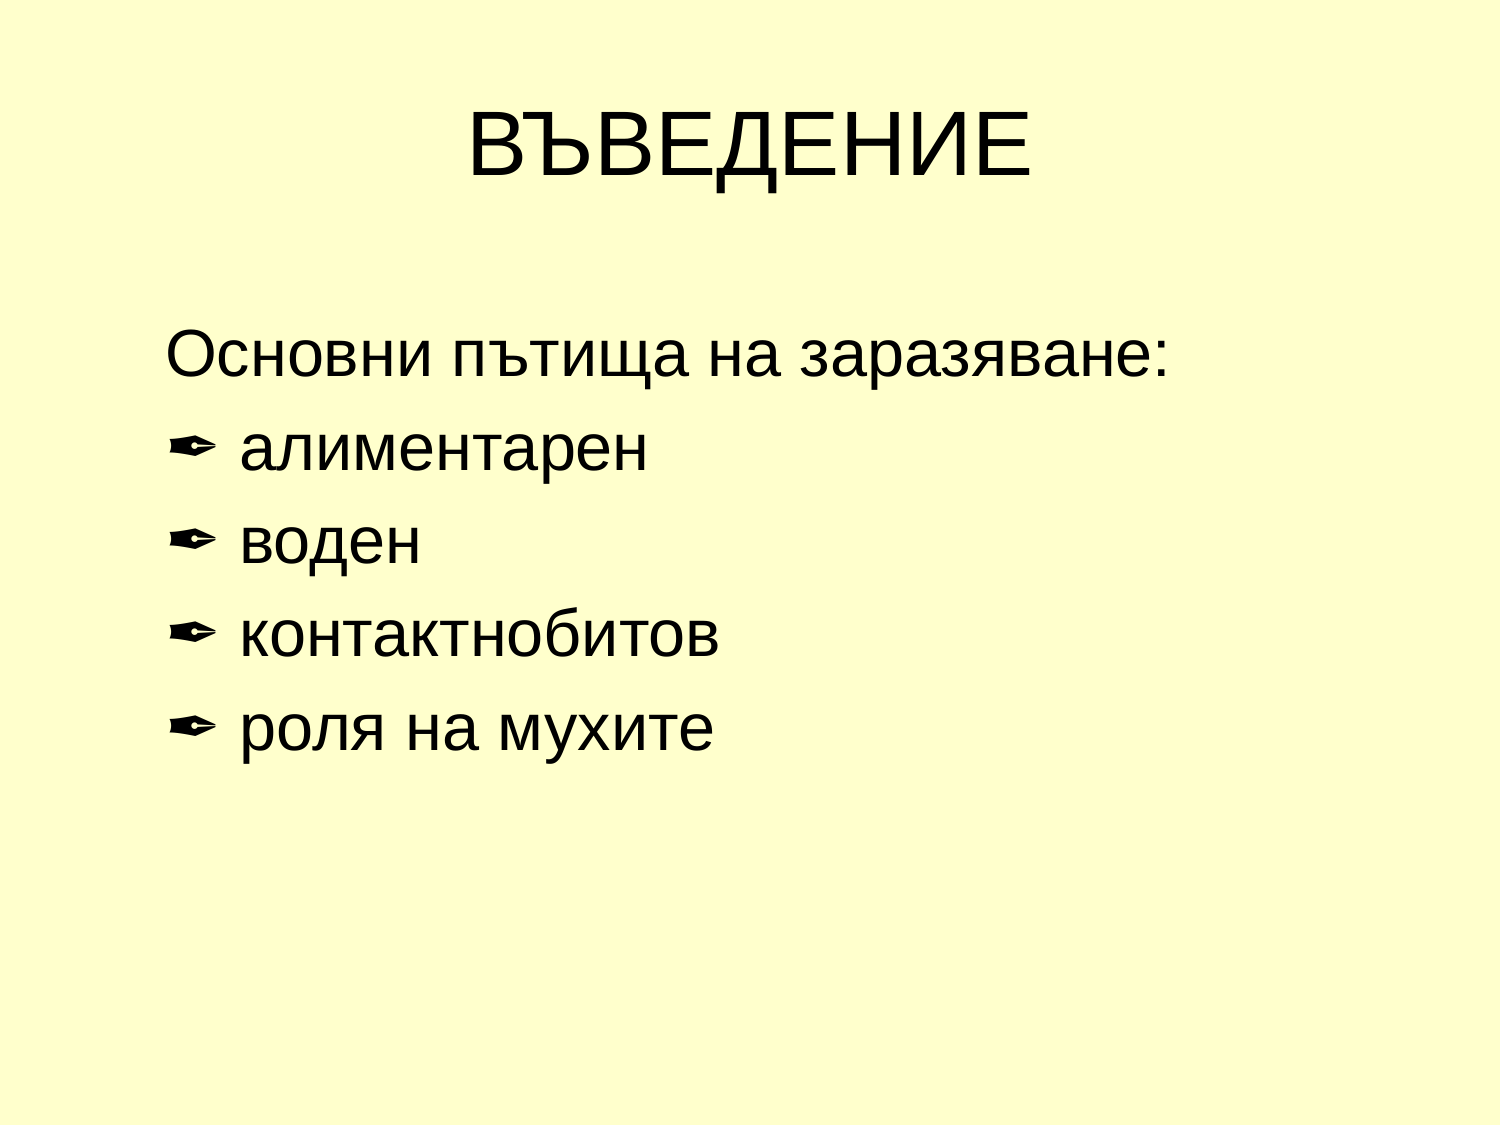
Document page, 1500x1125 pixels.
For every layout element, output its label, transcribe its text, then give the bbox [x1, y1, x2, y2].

list Основни пътища на заразяване: ✒ алиментарен ✒ воден ✒ контактнобитов ✒ роля на мухите [150, 302, 1500, 1041]
title ВЪВЕДЕНИЕ [75, 45, 1425, 233]
